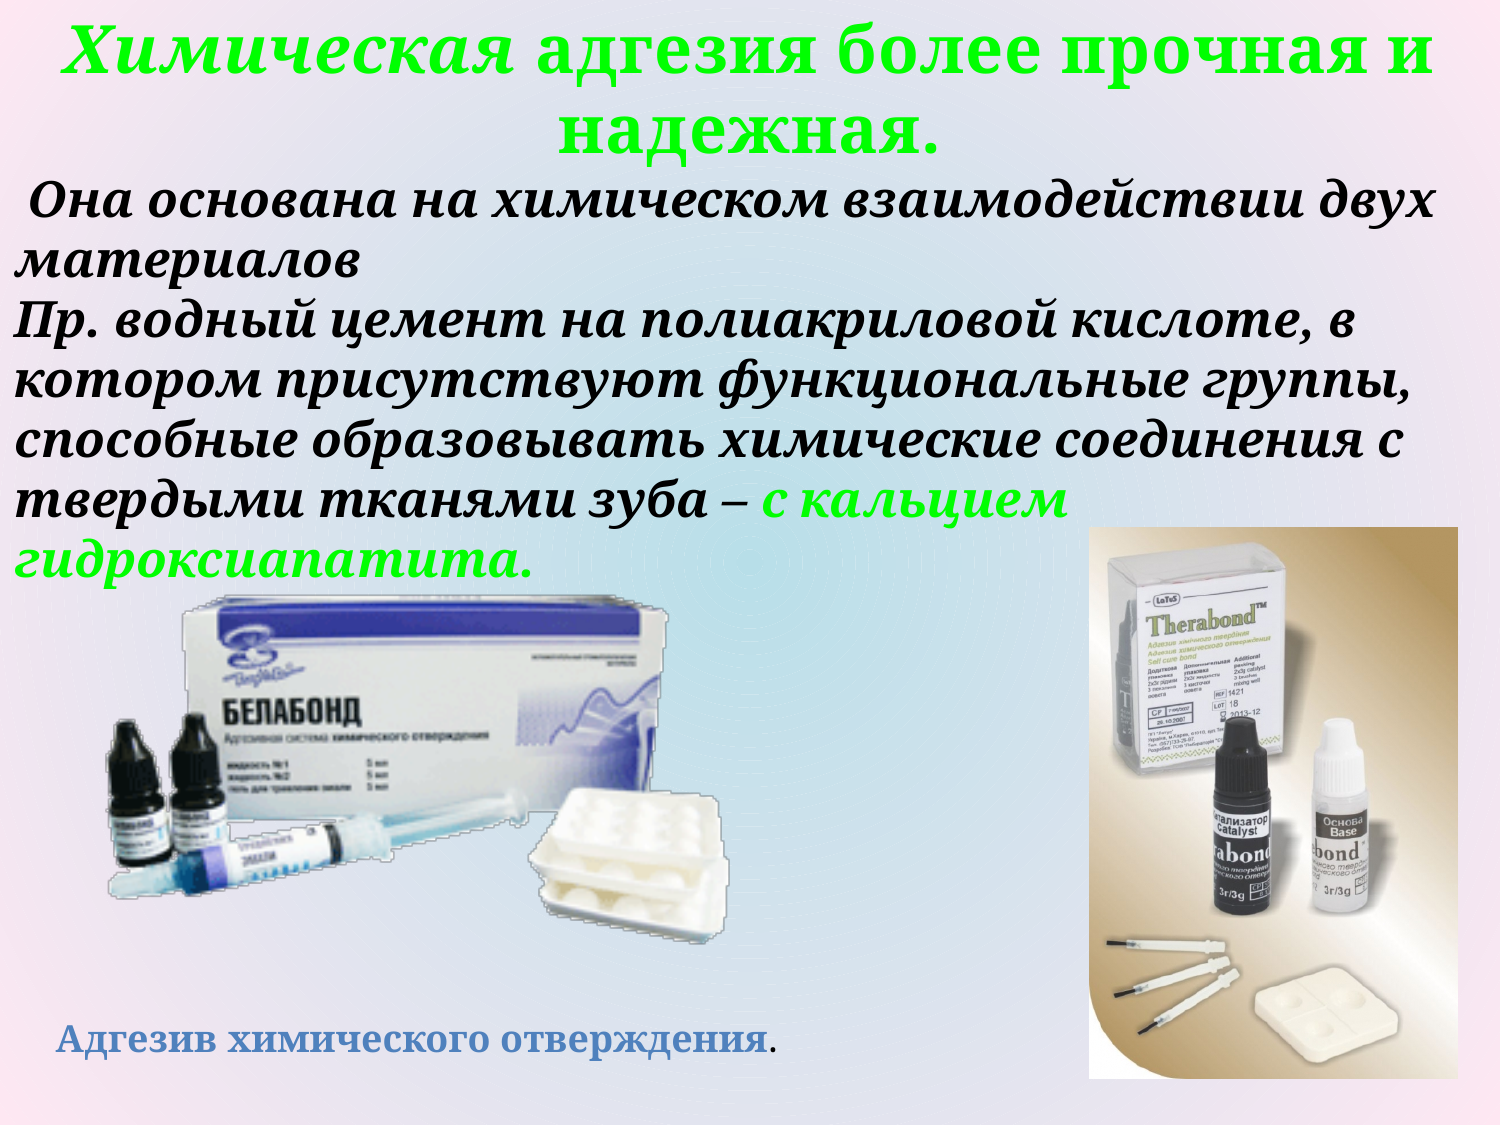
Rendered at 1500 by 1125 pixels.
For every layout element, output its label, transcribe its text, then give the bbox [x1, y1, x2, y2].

text_box Химическая адгезия более прочная и надежная. Она основана на химическом взаимодействии двух материалов Пр. водный цемент на полиакриловой кислоте, в котором присутствуют функциональные группы, способные образовывать химические соединения с твердыми тканями зуба – с кальцием гидроксиапатита. [0, 0, 1500, 715]
picture [46, 480, 752, 1008]
text_box Адгезив химического отверждения. [40, 1007, 793, 1068]
picture [1089, 527, 1458, 1079]
